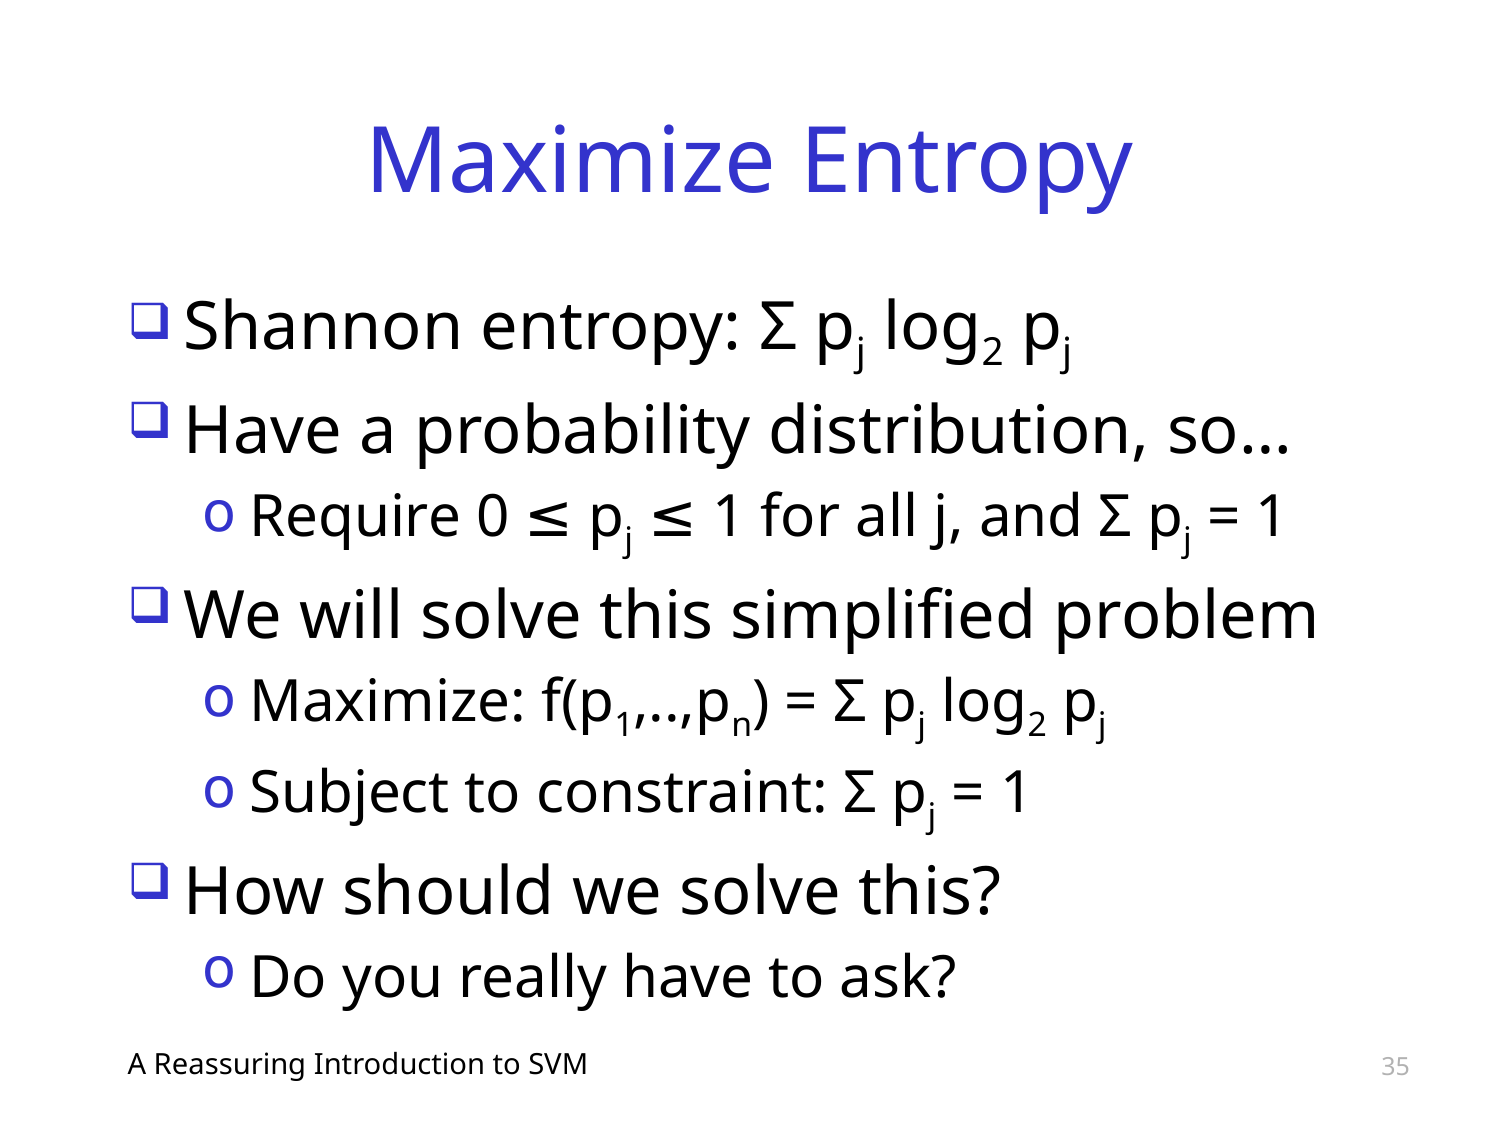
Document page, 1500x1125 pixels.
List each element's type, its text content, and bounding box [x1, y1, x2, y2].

slide_number 35 [1074, 1037, 1425, 1098]
list Shannon entropy: Σ pj log2 pj Have a probability distribution, so… Require 0 ≤ pj ≤ 1 for all j, and Σ pj = 1 We will solve this simplified problem Maximize: f(p1,..,pn) = Σ pj log2 pj Subject to constraint: Σ pj = 1 How should we solve this? Do you really have to ask? [112, 274, 1401, 1001]
footer A Reassuring Introduction to SVM [112, 1037, 776, 1101]
title Maximize Entropy [112, 62, 1388, 251]
